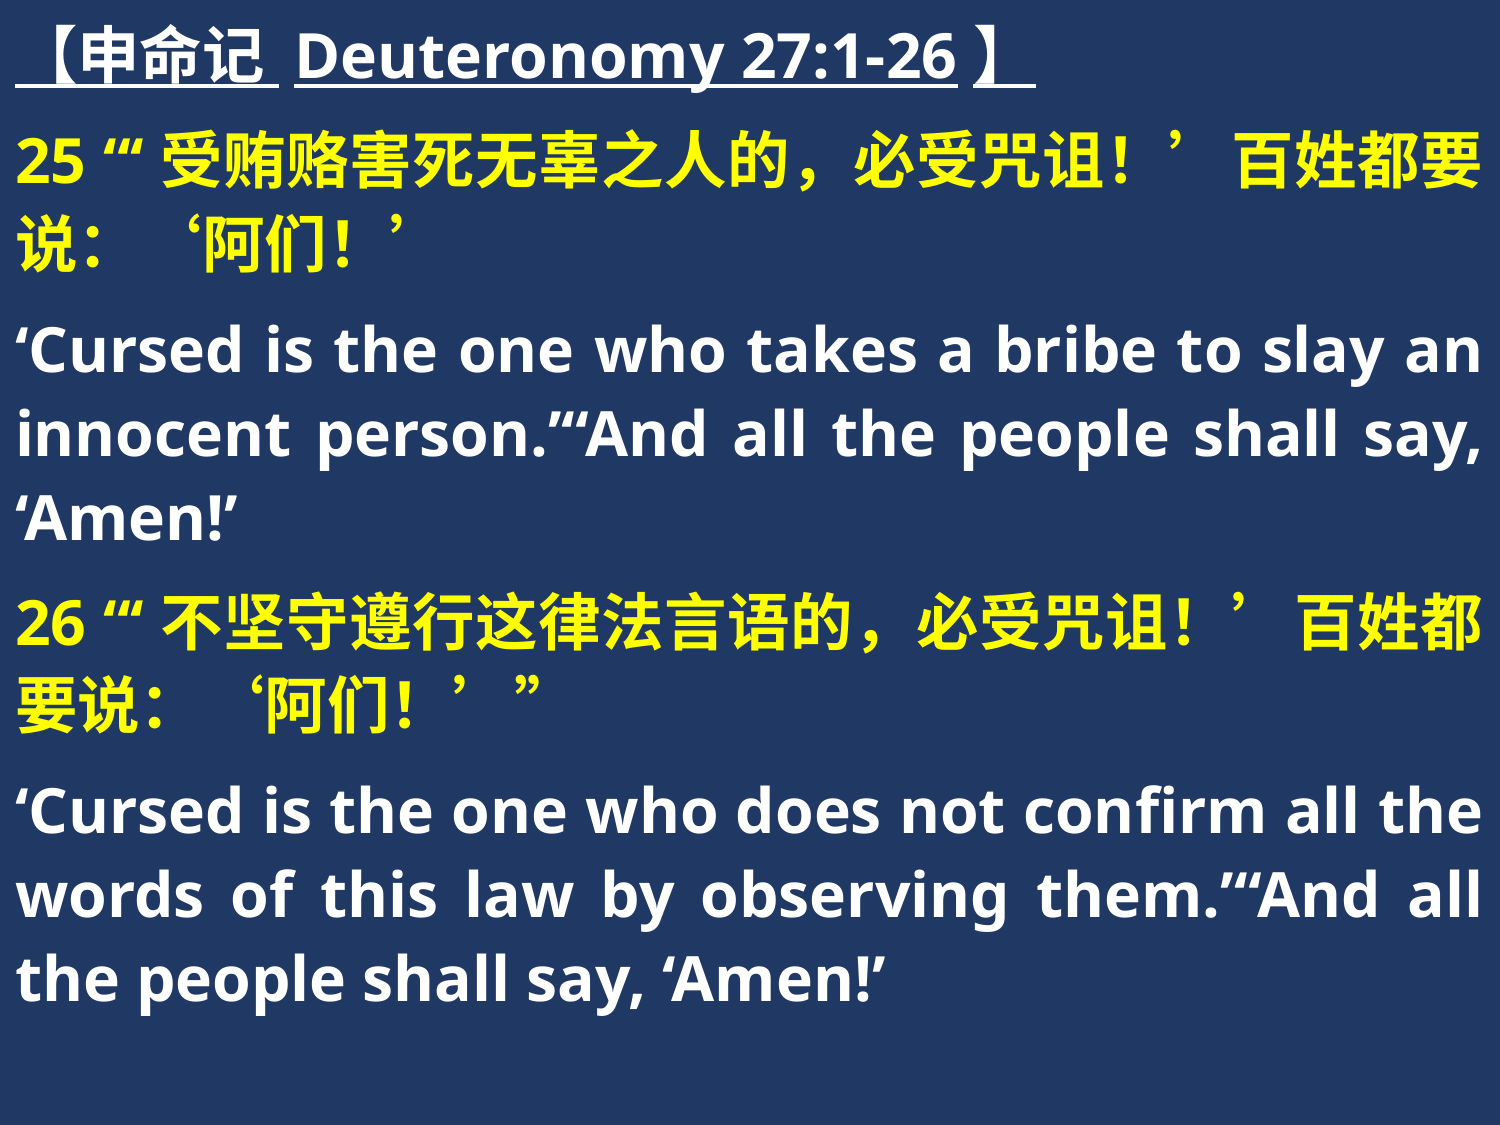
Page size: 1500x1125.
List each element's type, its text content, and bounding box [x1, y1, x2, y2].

list 【申命记 Deuteronomy 27:1-26】 25 “‘受贿赂害死无辜之人的，必受咒诅！’百姓都要说：‘阿们！’ ‘Cursed is the one who takes a bribe to slay an innocent person.’“And all the people shall say, ‘Amen!’ 26 “‘不坚守遵行这律法言语的，必受咒诅！’百姓都要说：‘阿们！’” ‘Cursed is the one who does not confirm all the words of this law by observing them.’“And all the people shall say, ‘Amen!’ [0, 0, 1500, 1125]
